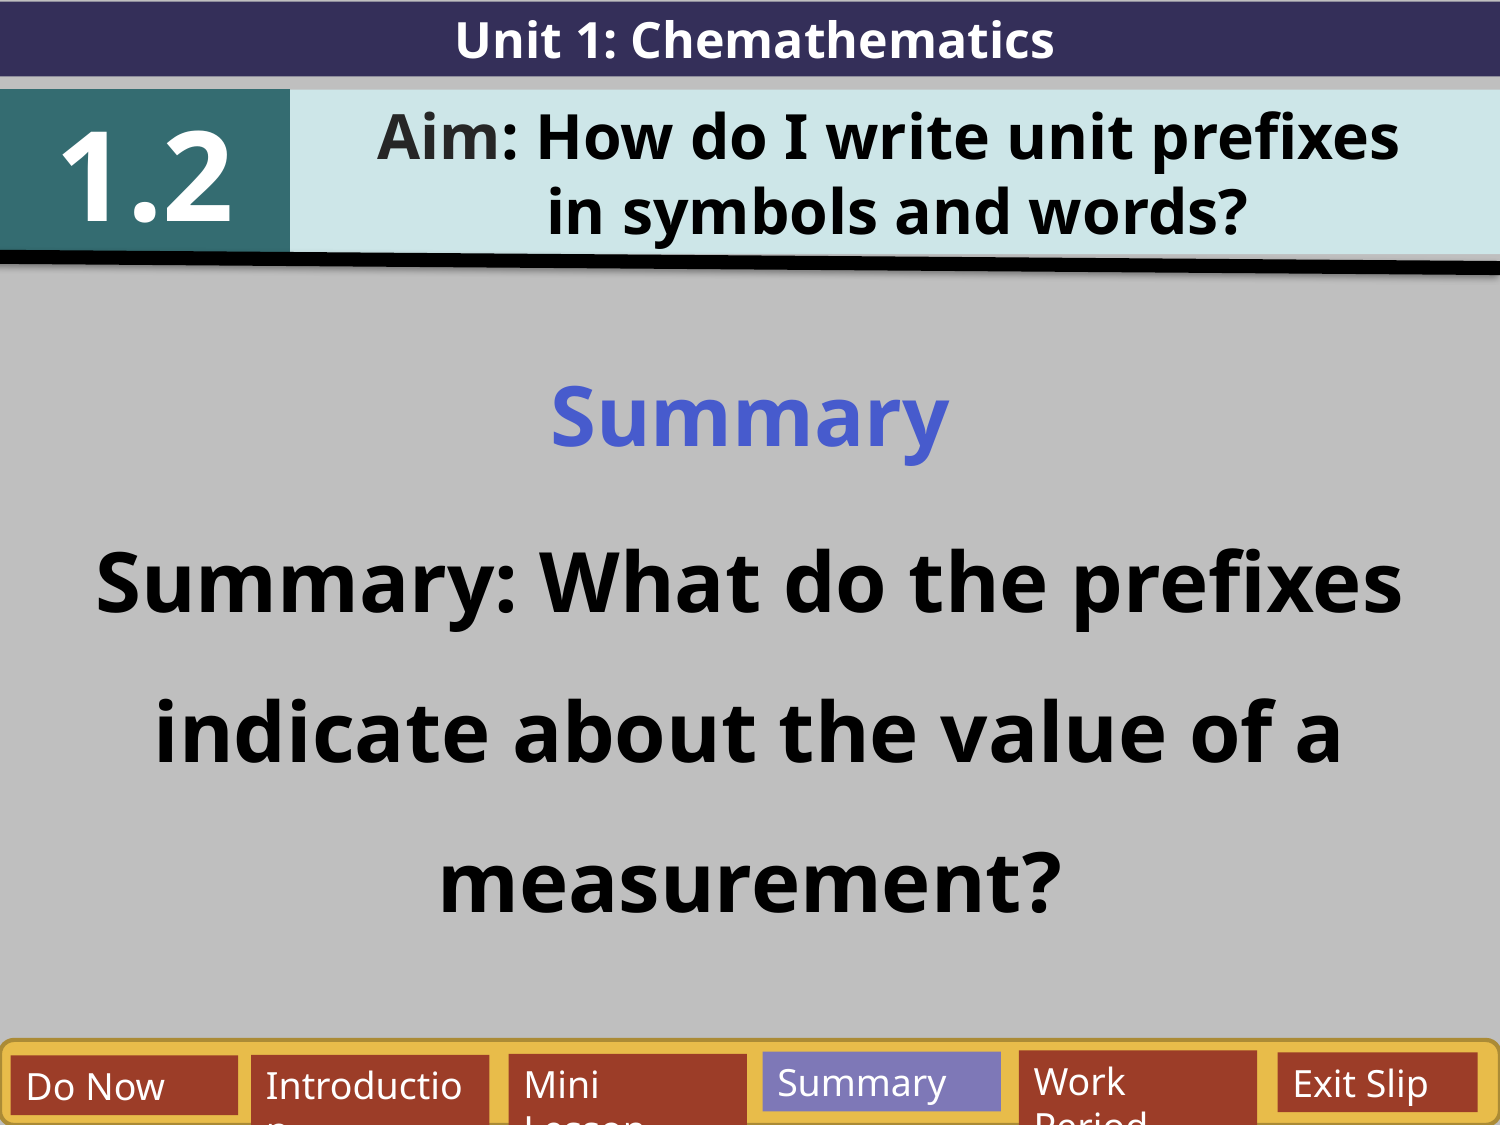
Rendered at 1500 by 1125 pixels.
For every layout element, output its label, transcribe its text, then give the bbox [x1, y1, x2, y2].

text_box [0, 1039, 1500, 1125]
subtitle Summary Summary: What do the prefixes indicate about the value of a measurement? [0, 305, 1500, 1039]
text_box 1.2 [0, 89, 290, 250]
text_box Unit 1: Chemathematics [0, 1, 1500, 77]
text_box Aim: How do I write unit prefixes in symbols and words? [290, 89, 1500, 255]
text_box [0, 256, 1500, 269]
